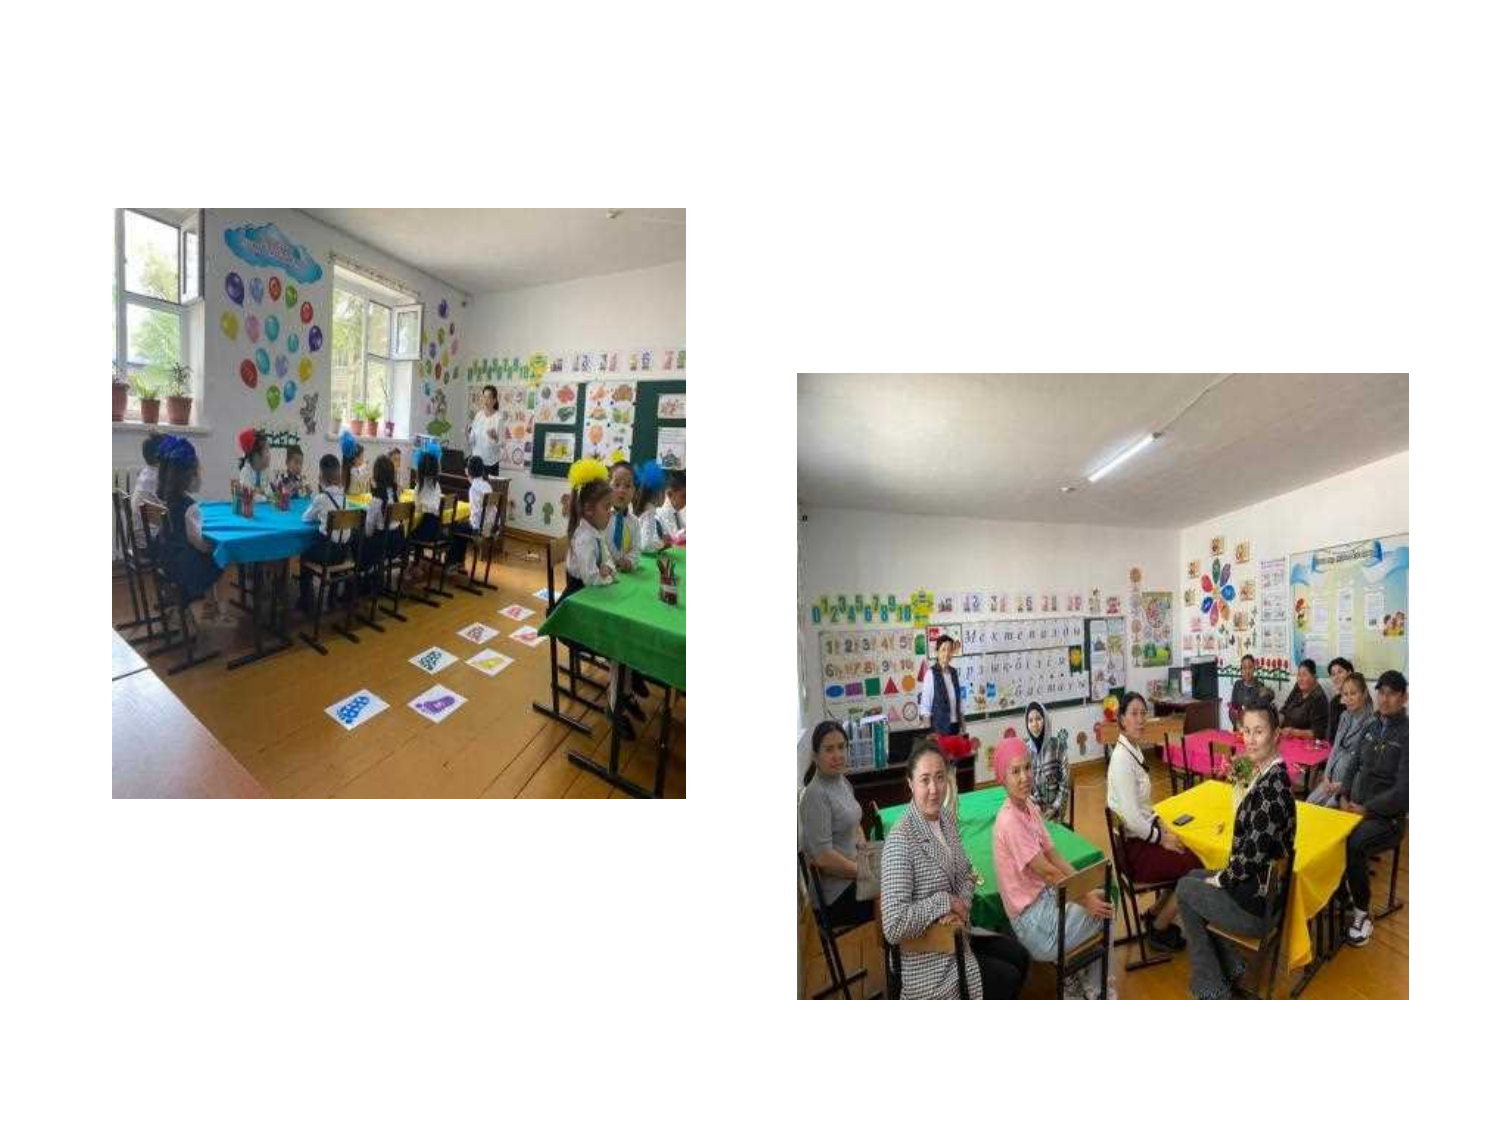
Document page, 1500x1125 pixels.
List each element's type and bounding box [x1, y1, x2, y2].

picture [796, 373, 1409, 1000]
picture [111, 207, 686, 799]
